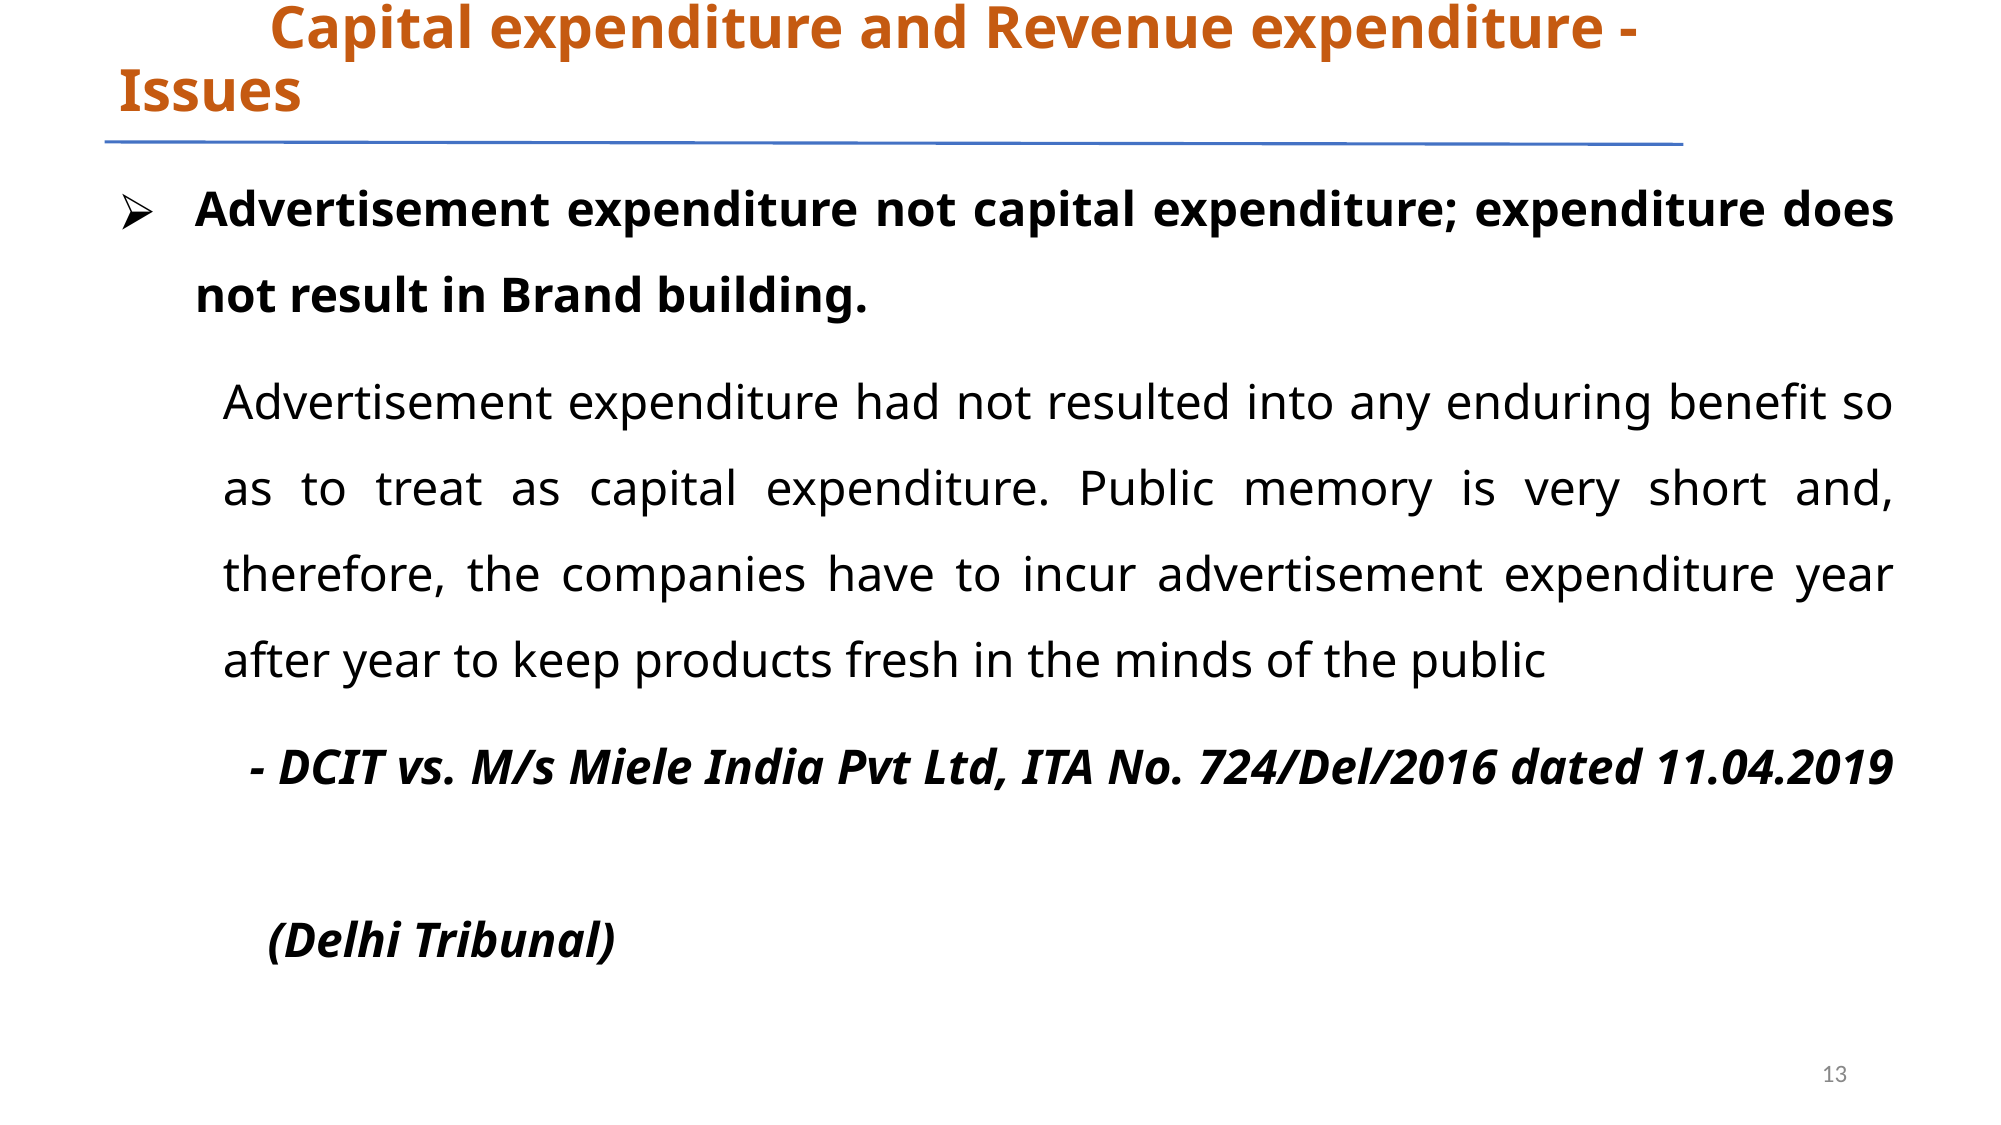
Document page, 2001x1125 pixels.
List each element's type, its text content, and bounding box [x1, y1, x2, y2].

slide_number ‹#› [1412, 1042, 1863, 1103]
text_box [104, 141, 1684, 145]
title Capital expenditure and Revenue expenditure - Issues [104, 30, 1755, 132]
subtitle Advertisement expenditure not capital expenditure; expenditure does not result in Brand building. Advertisement expenditure had not resulted into any enduring benefit so as to treat as capital expenditure. Public memory is very short and, therefore, the companies have to incur advertisement expenditure year after year to keep products fresh in the minds of the public - DCIT vs. M/s Miele India Pvt Ltd, ITA No. 724/Del/2016 dated 11.04.2019 (Delhi Tribunal) [104, 141, 1912, 1103]
